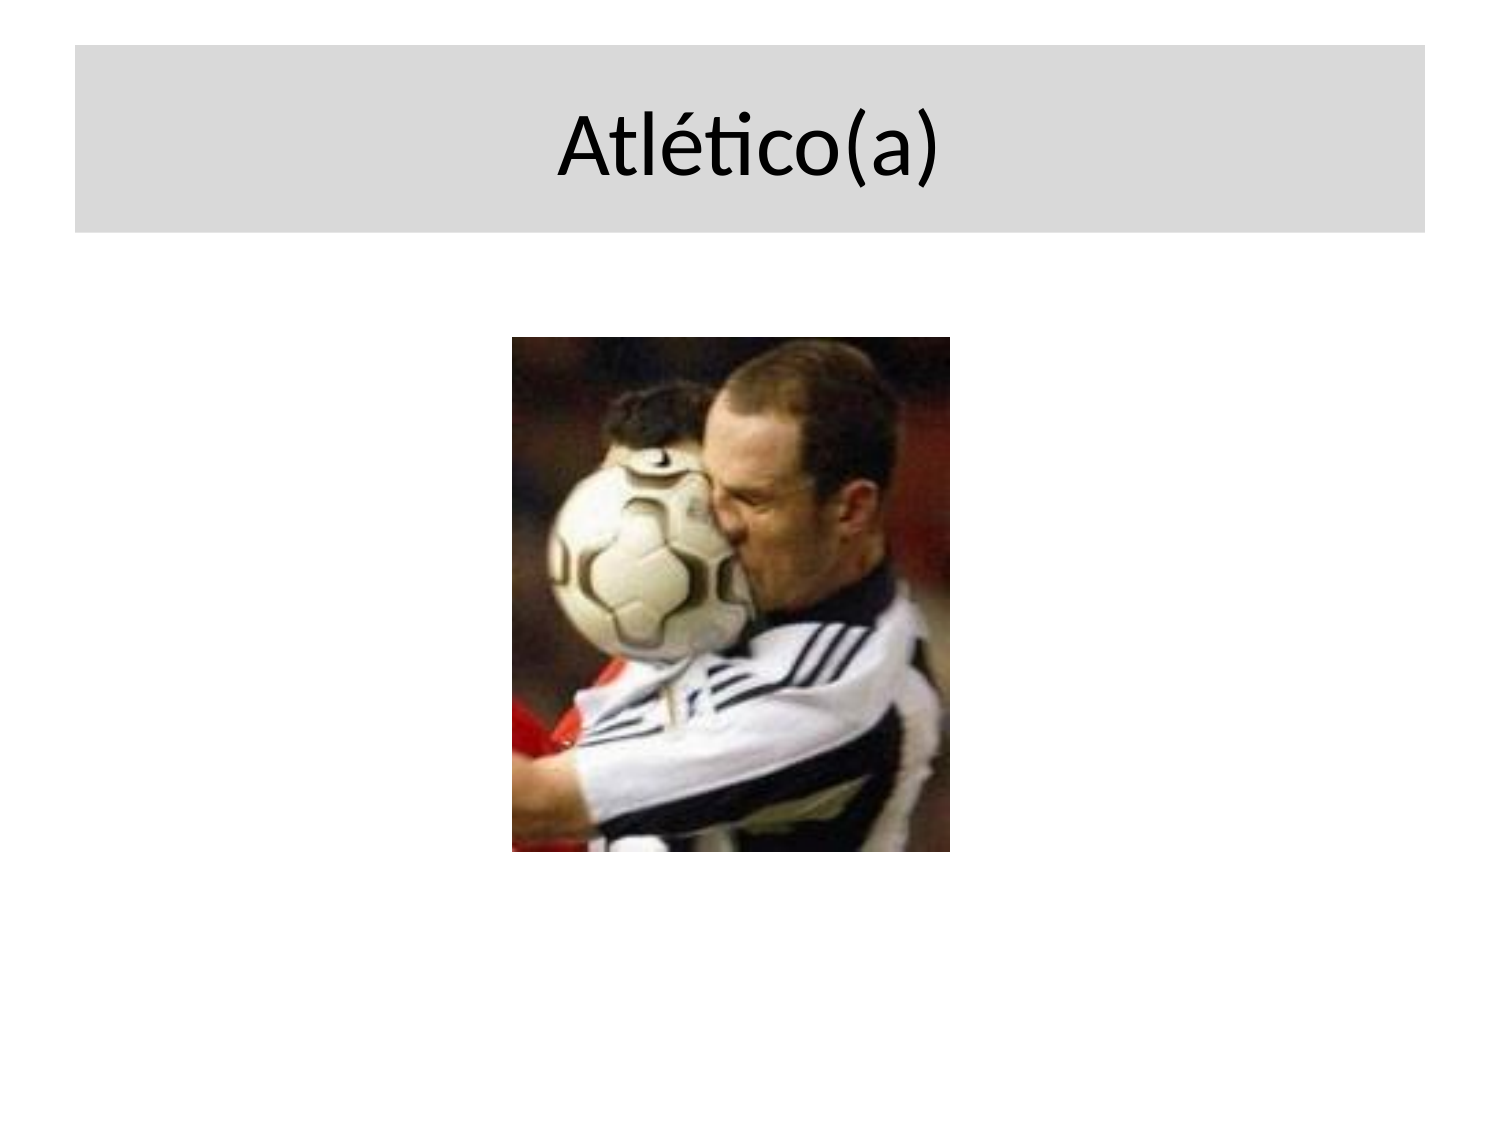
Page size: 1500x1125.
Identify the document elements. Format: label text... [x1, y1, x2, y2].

title Atlético(a) [75, 45, 1425, 233]
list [512, 337, 951, 852]
